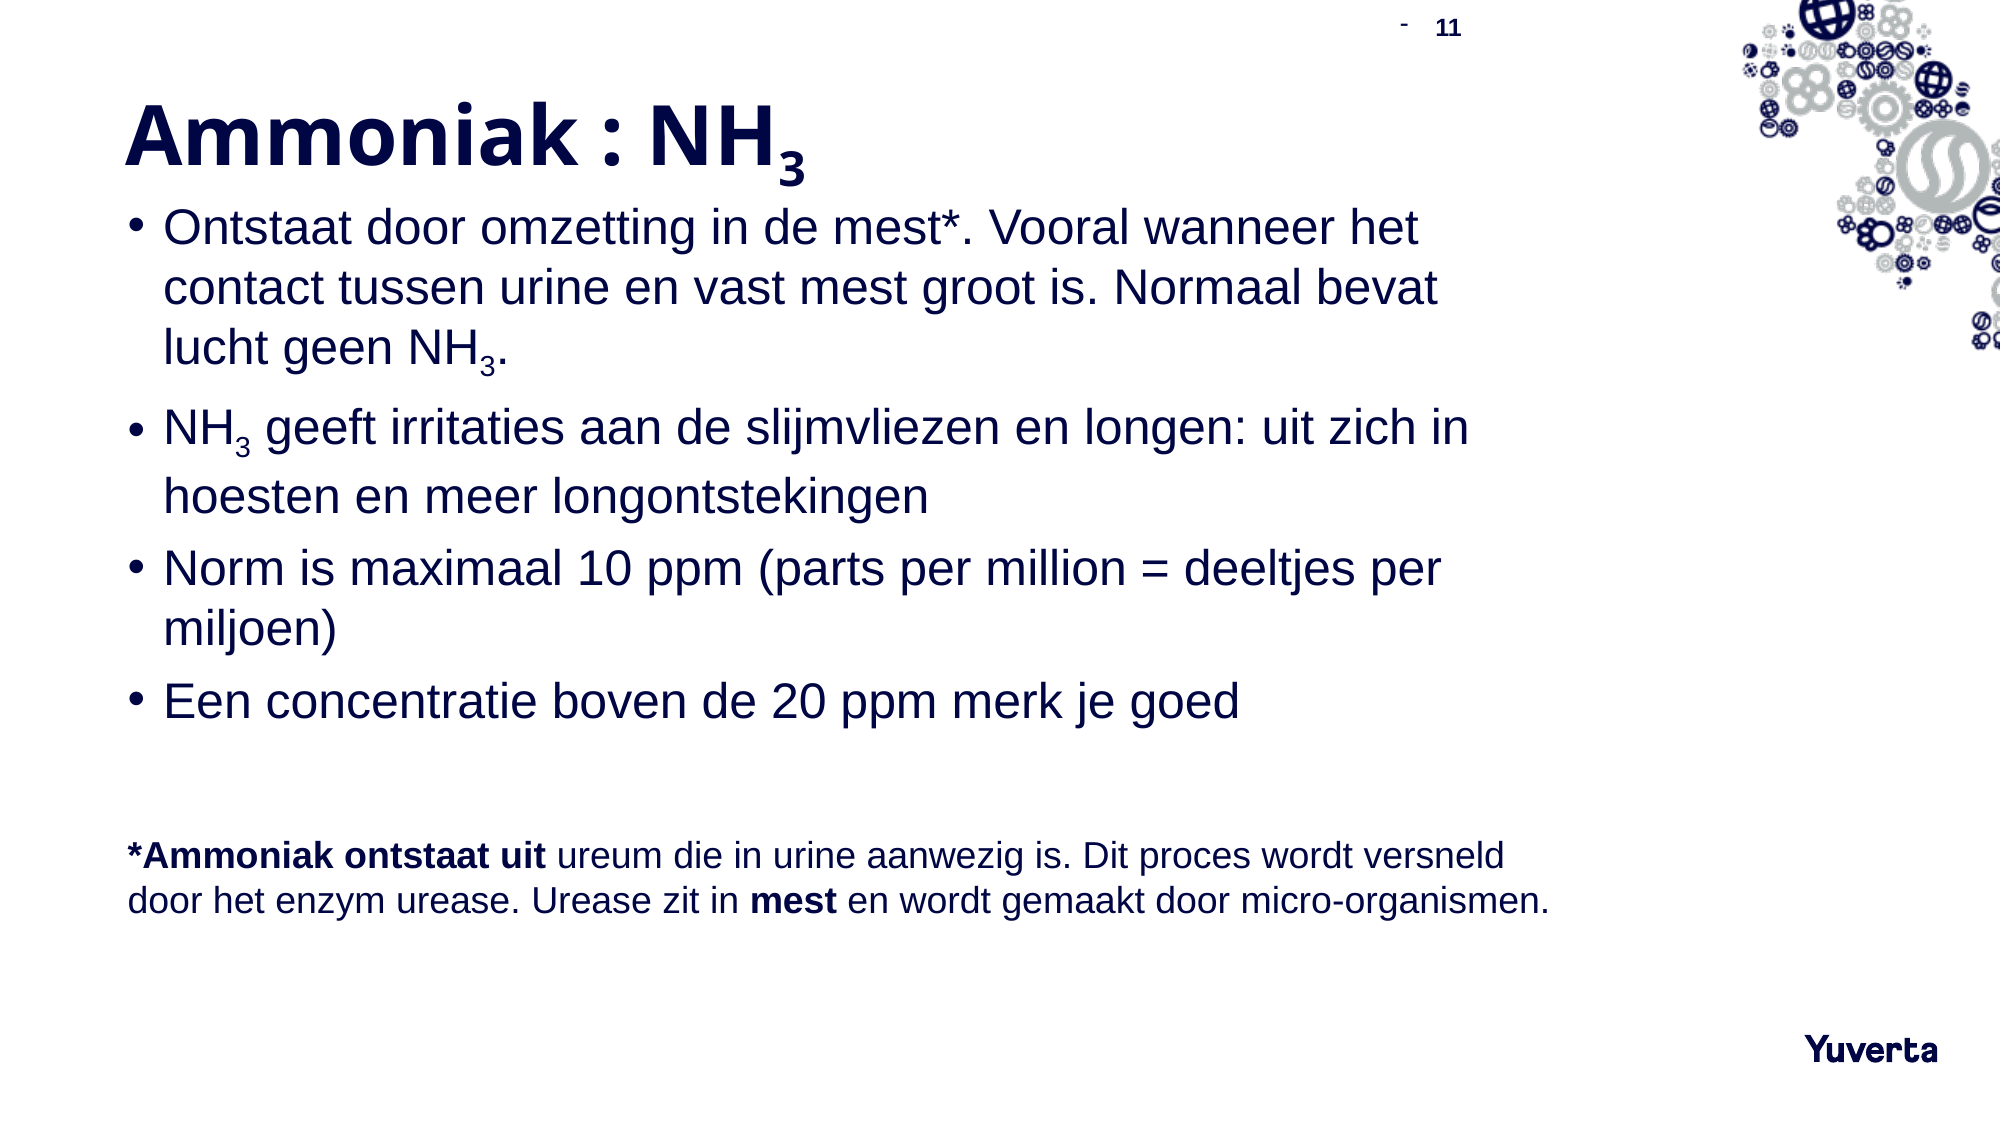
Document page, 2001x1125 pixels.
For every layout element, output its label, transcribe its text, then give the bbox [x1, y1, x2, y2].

list Ontstaat door omzetting in de mest*. Vooral wanneer het contact tussen urine en vast mest groot is. Normaal bevat lucht geen NH3. NH3 geeft irritaties aan de slijmvliezen en longen: uit zich in hoesten en meer longontstekingen Norm is maximaal 10 ppm (parts per million = deeltjes per miljoen) Een concentratie boven de 20 ppm merk je goed *Ammoniak ontstaat uit ureum die in urine aanwezig is. Dit proces wordt versneld door het enzym urease. Urease zit in mest en wordt gemaakt door micro-organismen. [127, 194, 1557, 1125]
picture [0, 0, 2000, 1125]
title Ammoniak : NH3 [125, 78, 1400, 146]
slide_number 11 [1400, 11, 1750, 91]
